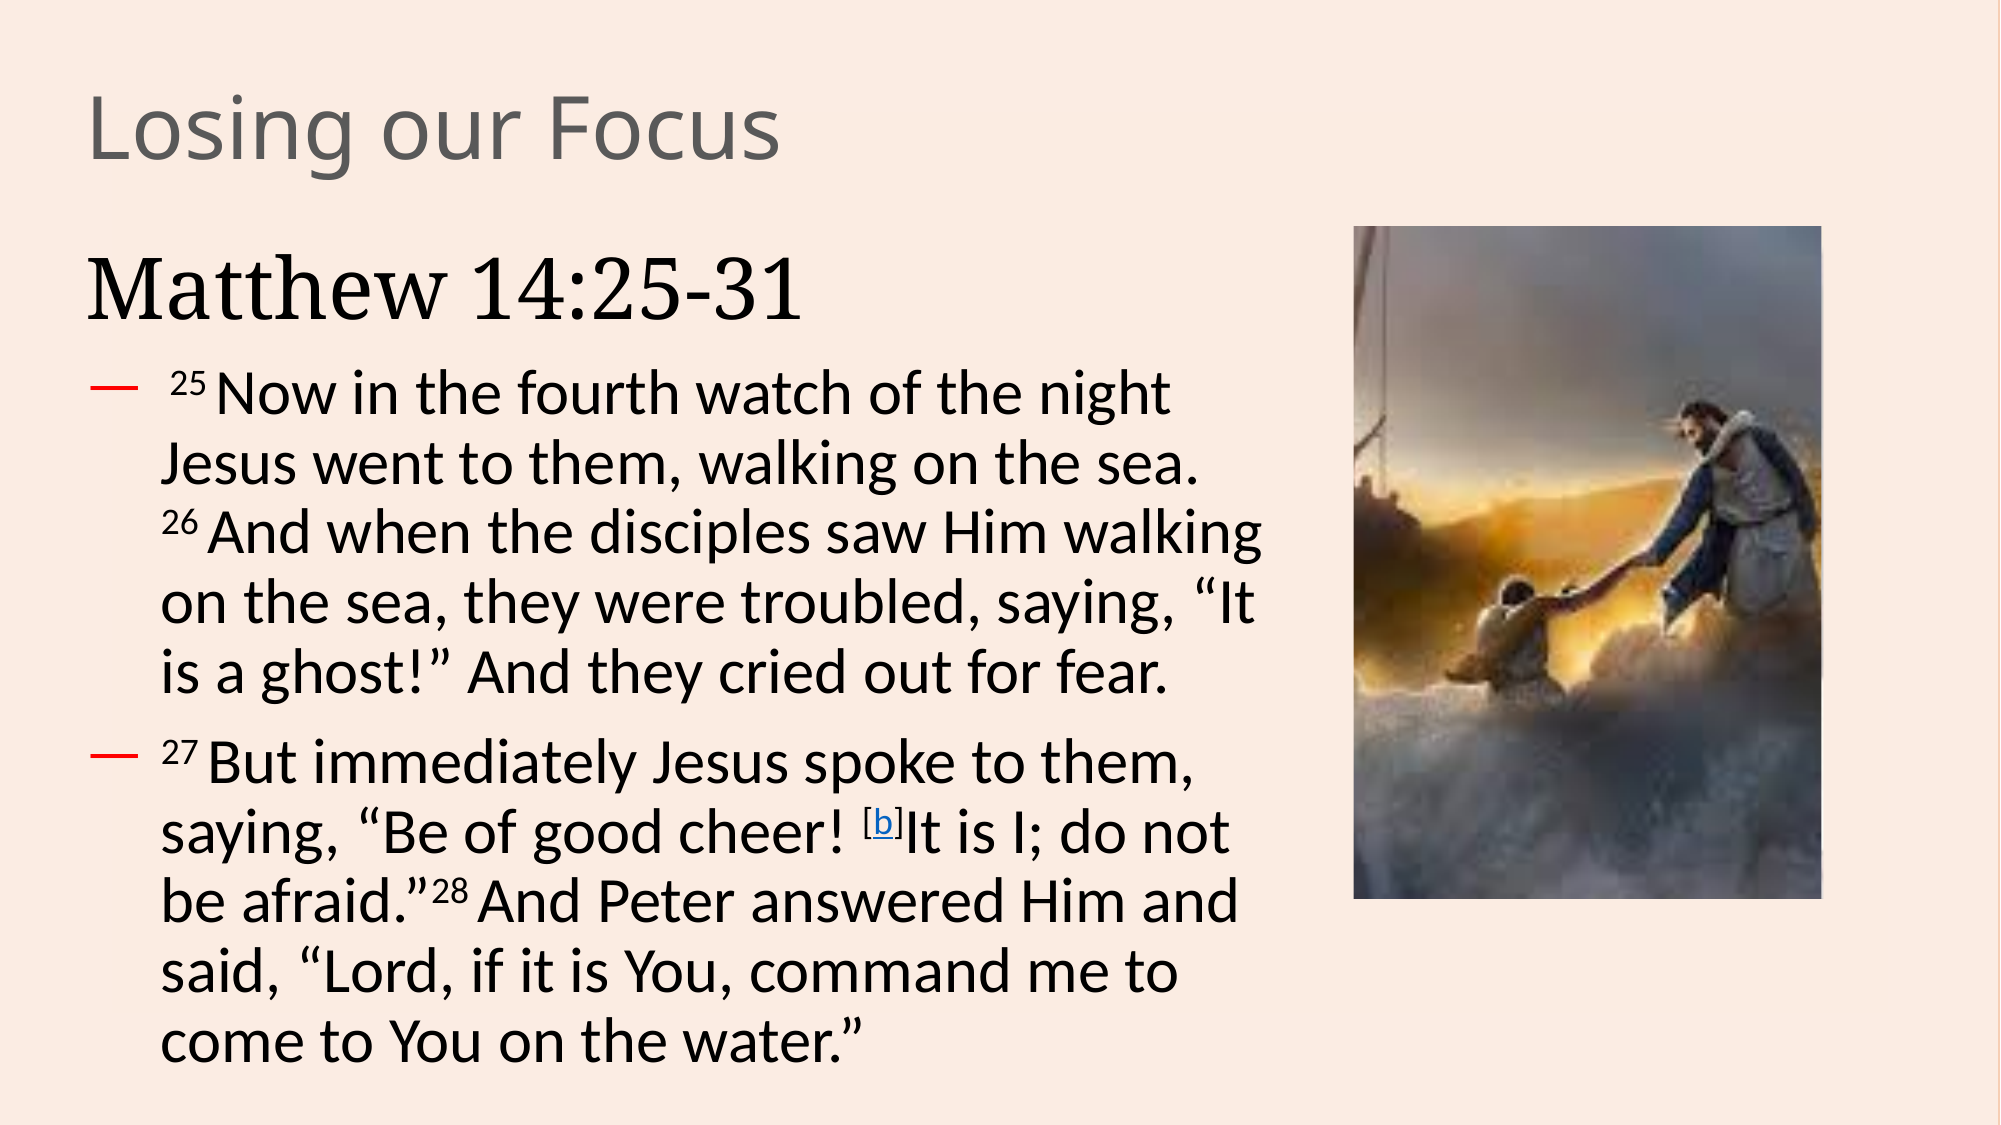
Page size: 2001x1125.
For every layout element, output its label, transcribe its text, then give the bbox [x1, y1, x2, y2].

picture [1353, 226, 1824, 899]
title Losing our Focus [70, 61, 1130, 200]
text_box [0, 0, 1999, 1125]
subtitle Matthew 14:25-31 25 Now in the fourth watch of the night Jesus went to them, walking on the sea. 26 And when the disciples saw Him walking on the sea, they were troubled, saying, “It is a ghost!” And they cried out for fear. 27 But immediately Jesus spoke to them, saying, “Be of good cheer! [b]It is I; do not be afraid.”28 And Peter answered Him and said, “Lord, if it is You, command me to come to You on the water.” [70, 238, 1324, 1087]
